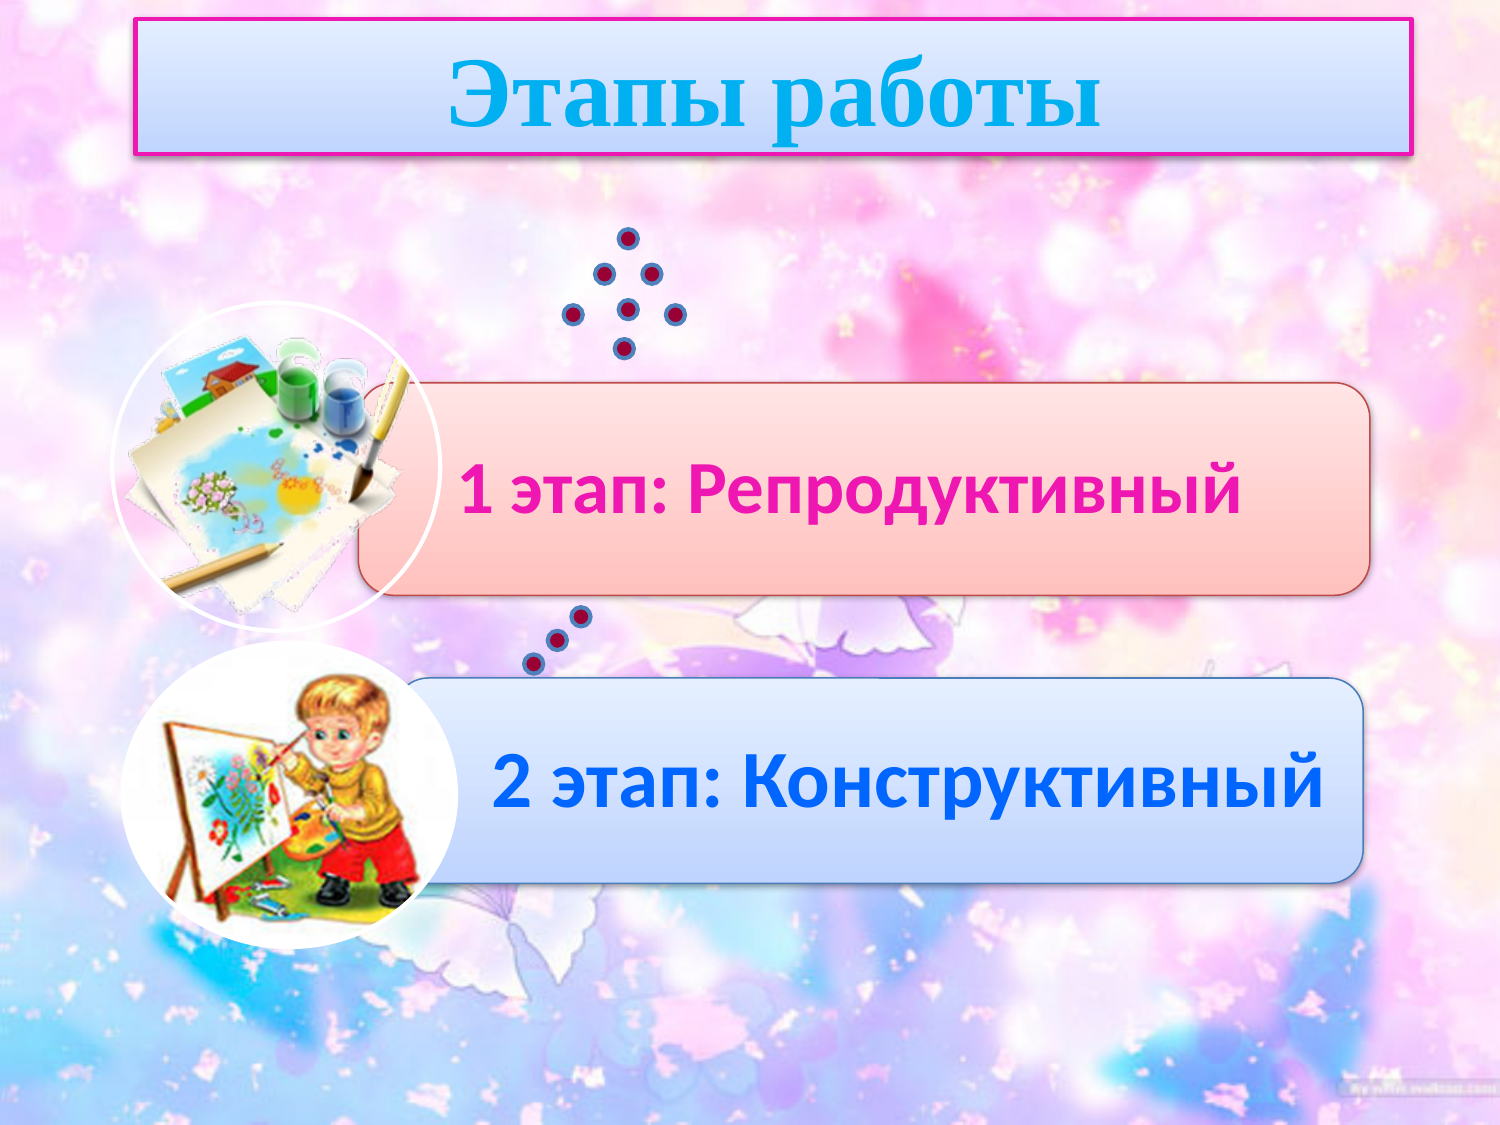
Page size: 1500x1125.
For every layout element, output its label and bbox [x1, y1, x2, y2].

picture [0, 0, 1500, 1125]
text_box [22, 155, 1500, 974]
